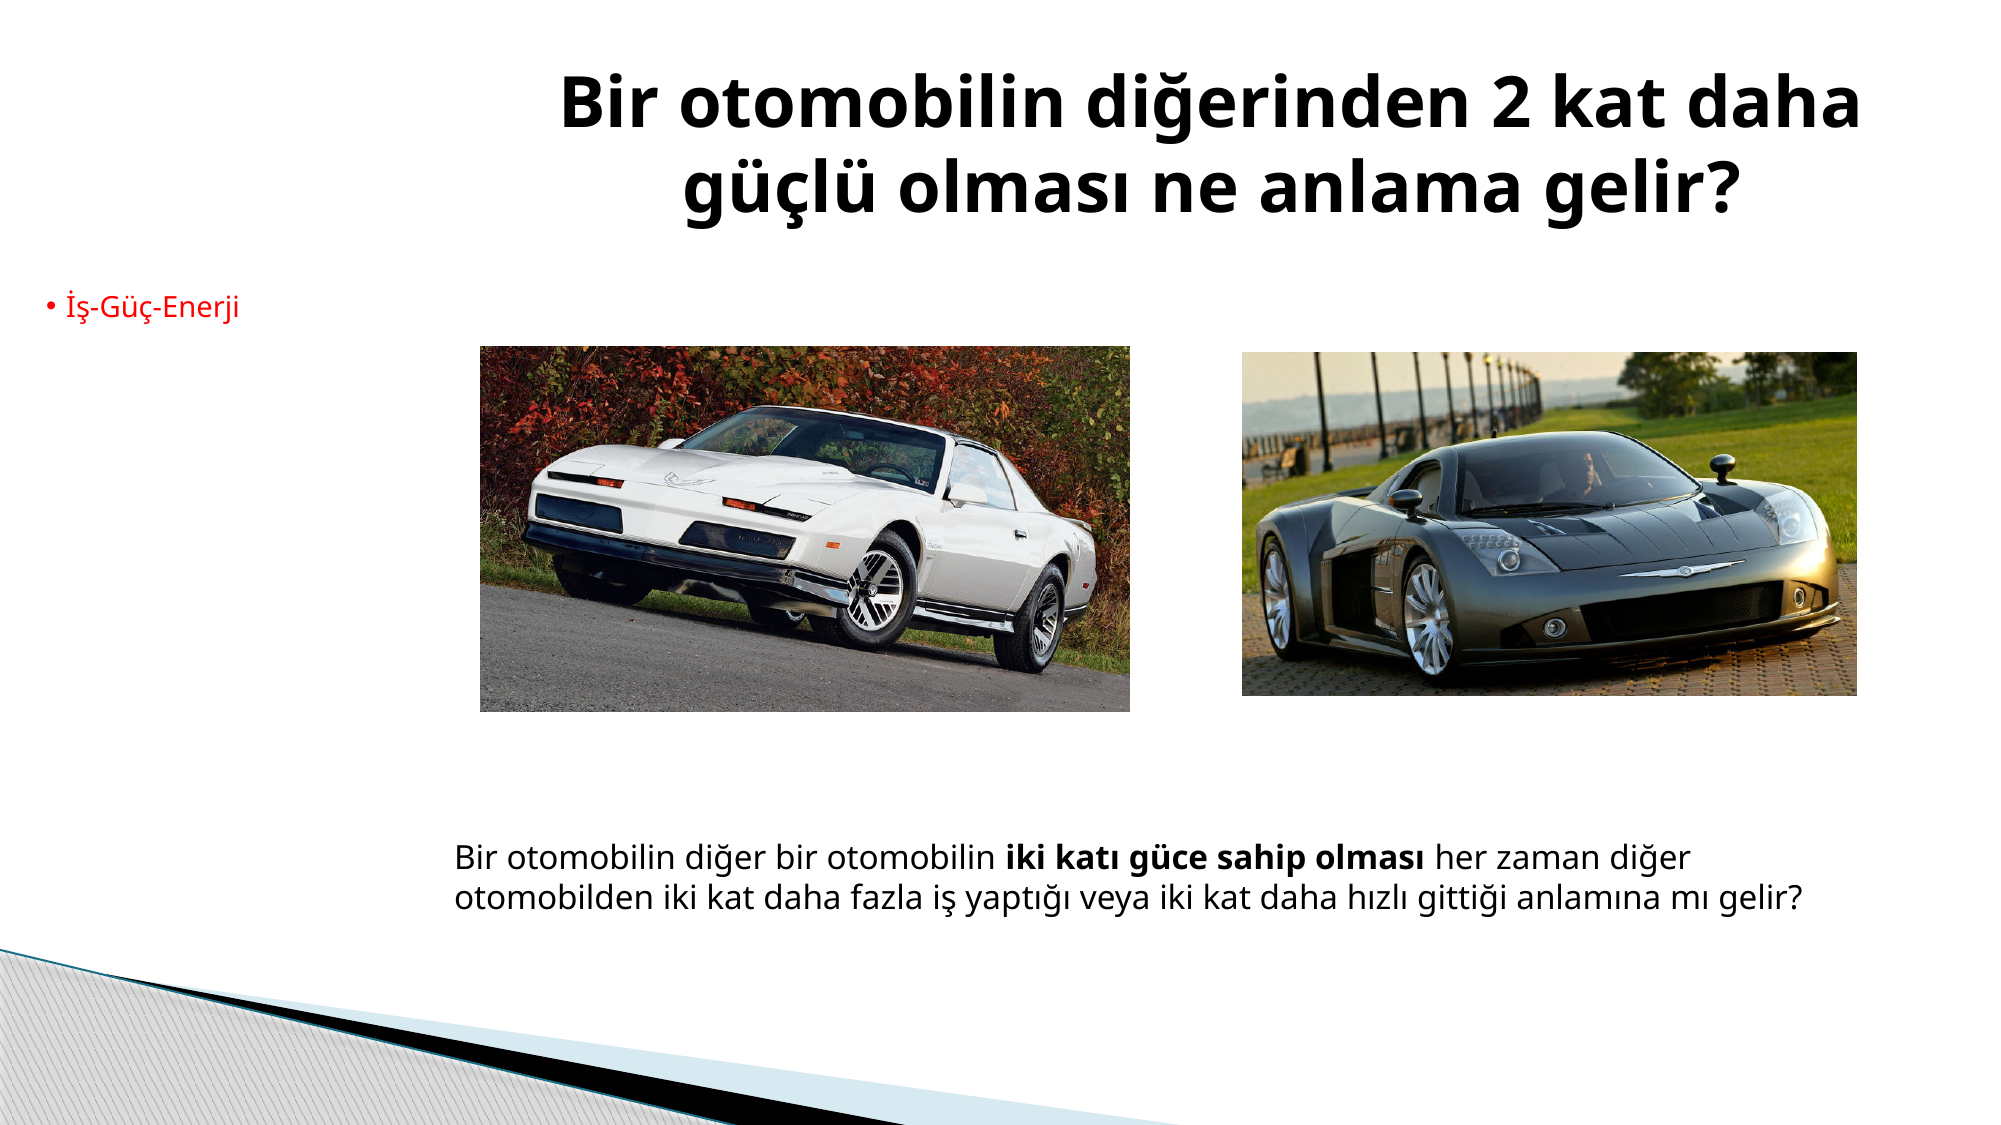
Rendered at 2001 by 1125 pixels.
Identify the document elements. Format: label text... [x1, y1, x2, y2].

text_box İş-Güç-Enerji [31, 263, 410, 331]
picture [479, 346, 1131, 712]
picture [1242, 352, 1858, 697]
title Bir otomobilin diğerinden 2 kat daha güçlü olması ne anlama gelir? [515, 48, 1909, 236]
text_box Bir otomobilin diğer bir otomobilin iki katı güce sahip olması her zaman diğer otomobilden iki kat daha fazla iş yaptığı veya iki kat daha hızlı gittiği anlamına mı gelir? [439, 828, 1909, 924]
